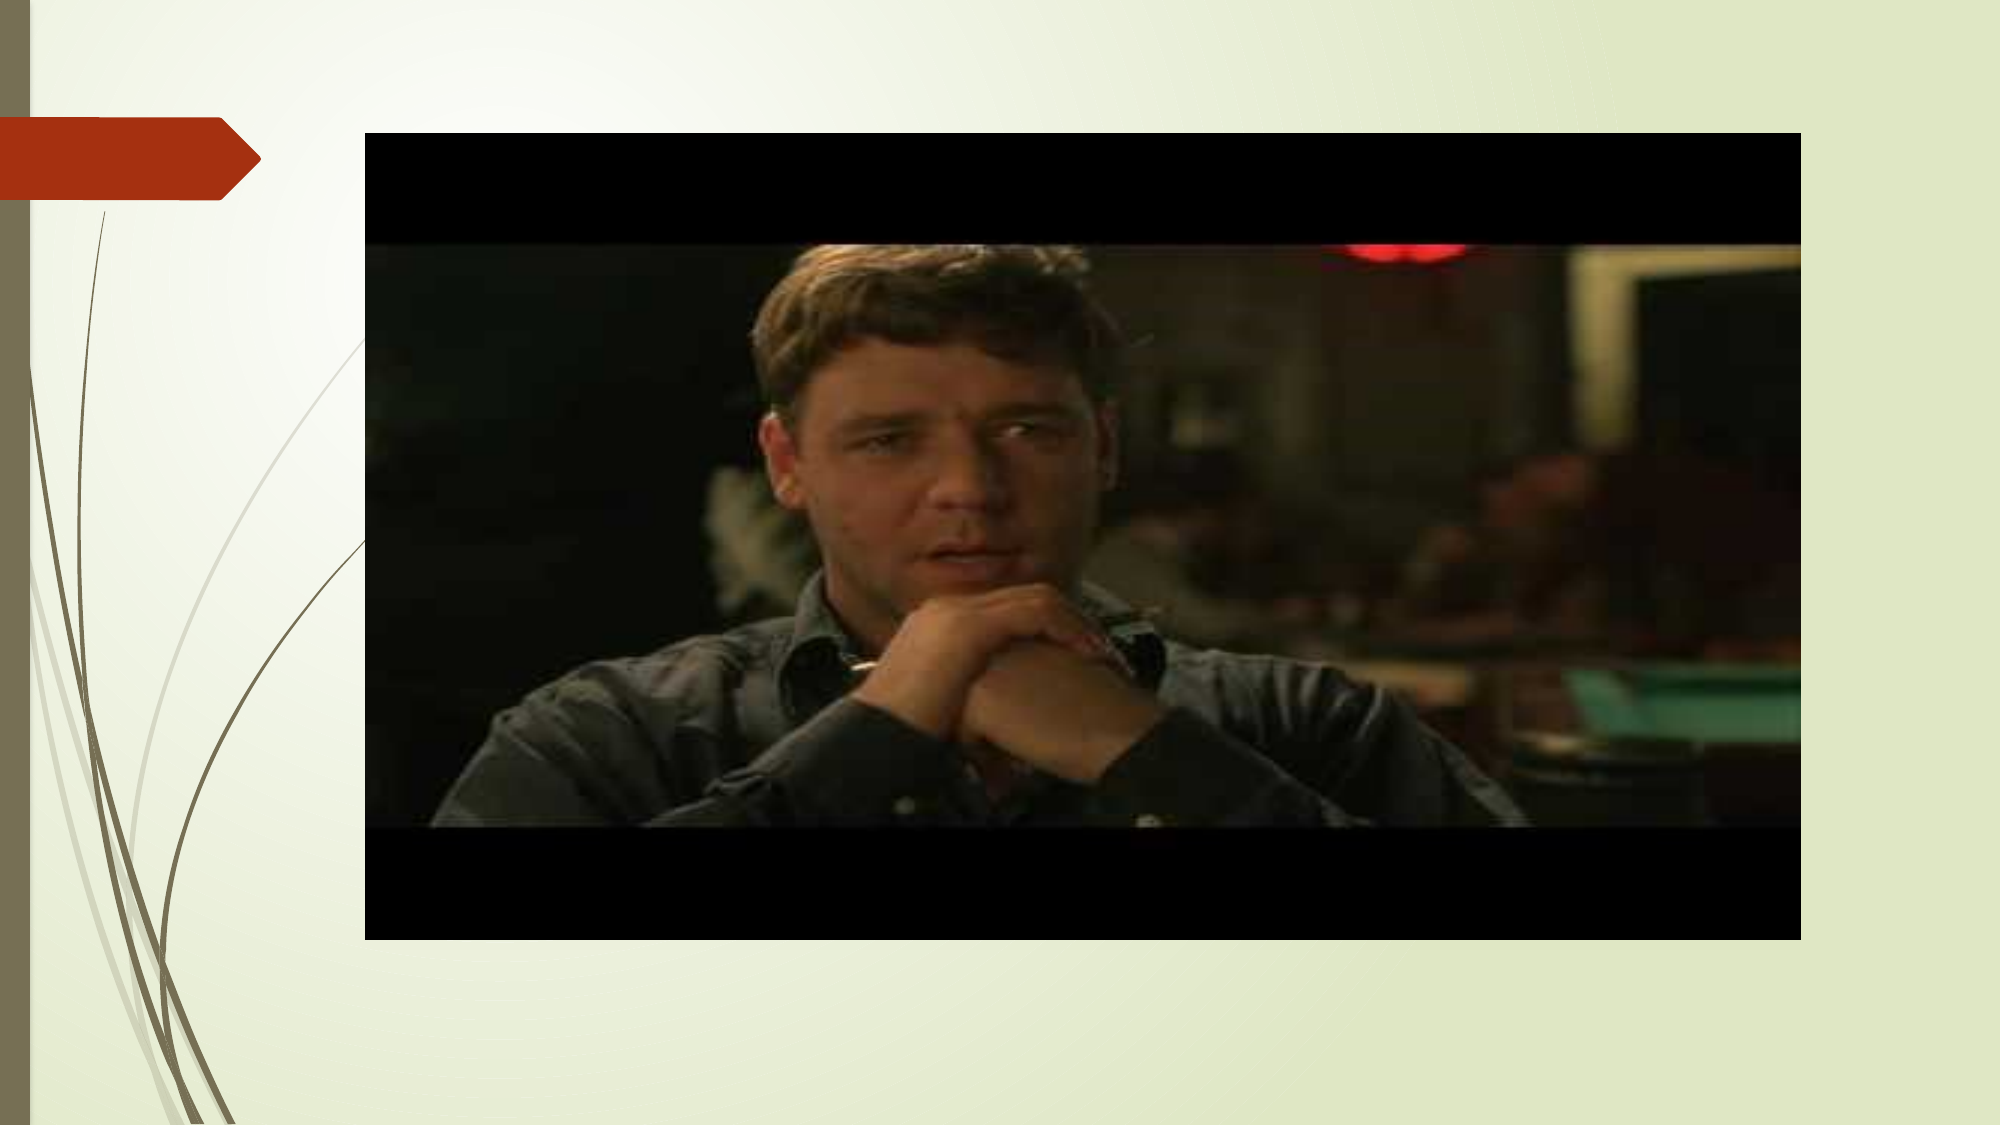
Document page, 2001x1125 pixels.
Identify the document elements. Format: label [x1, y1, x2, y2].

list [364, 132, 1802, 942]
